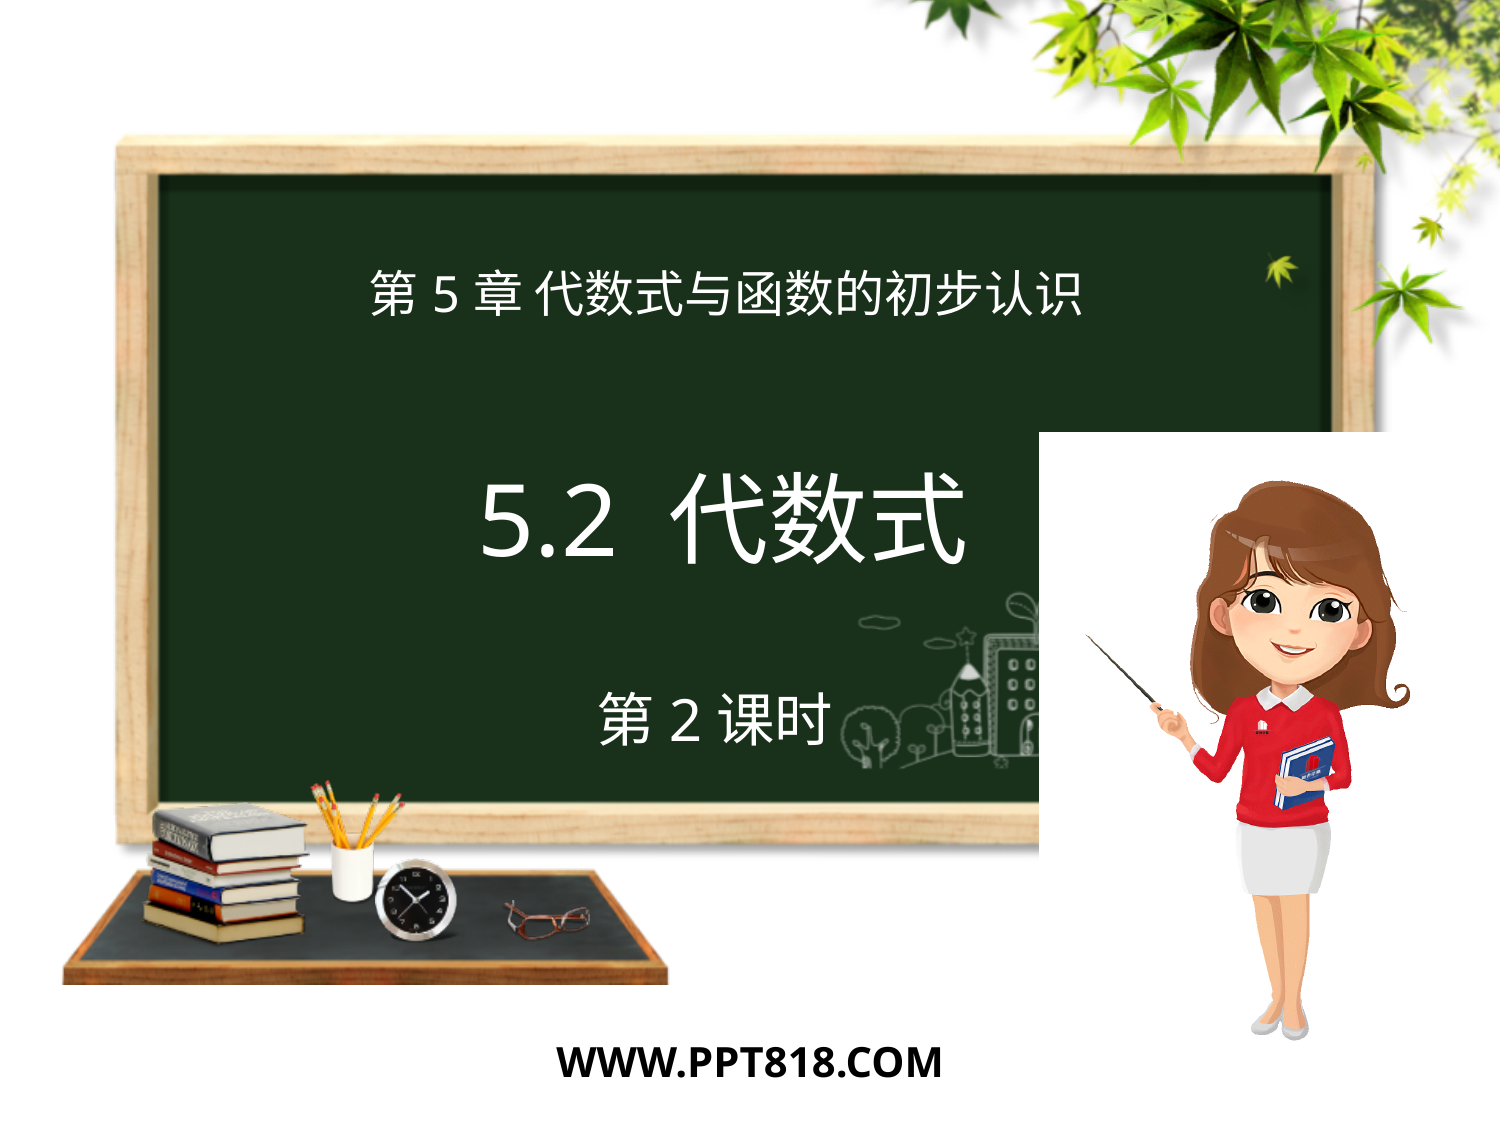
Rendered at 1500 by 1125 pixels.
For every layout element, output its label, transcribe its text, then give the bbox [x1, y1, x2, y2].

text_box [50, 0, 1500, 985]
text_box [258, 243, 1188, 742]
picture [1039, 431, 1500, 1109]
text_box WWW.PPT818.COM [0, 1023, 1034, 1093]
